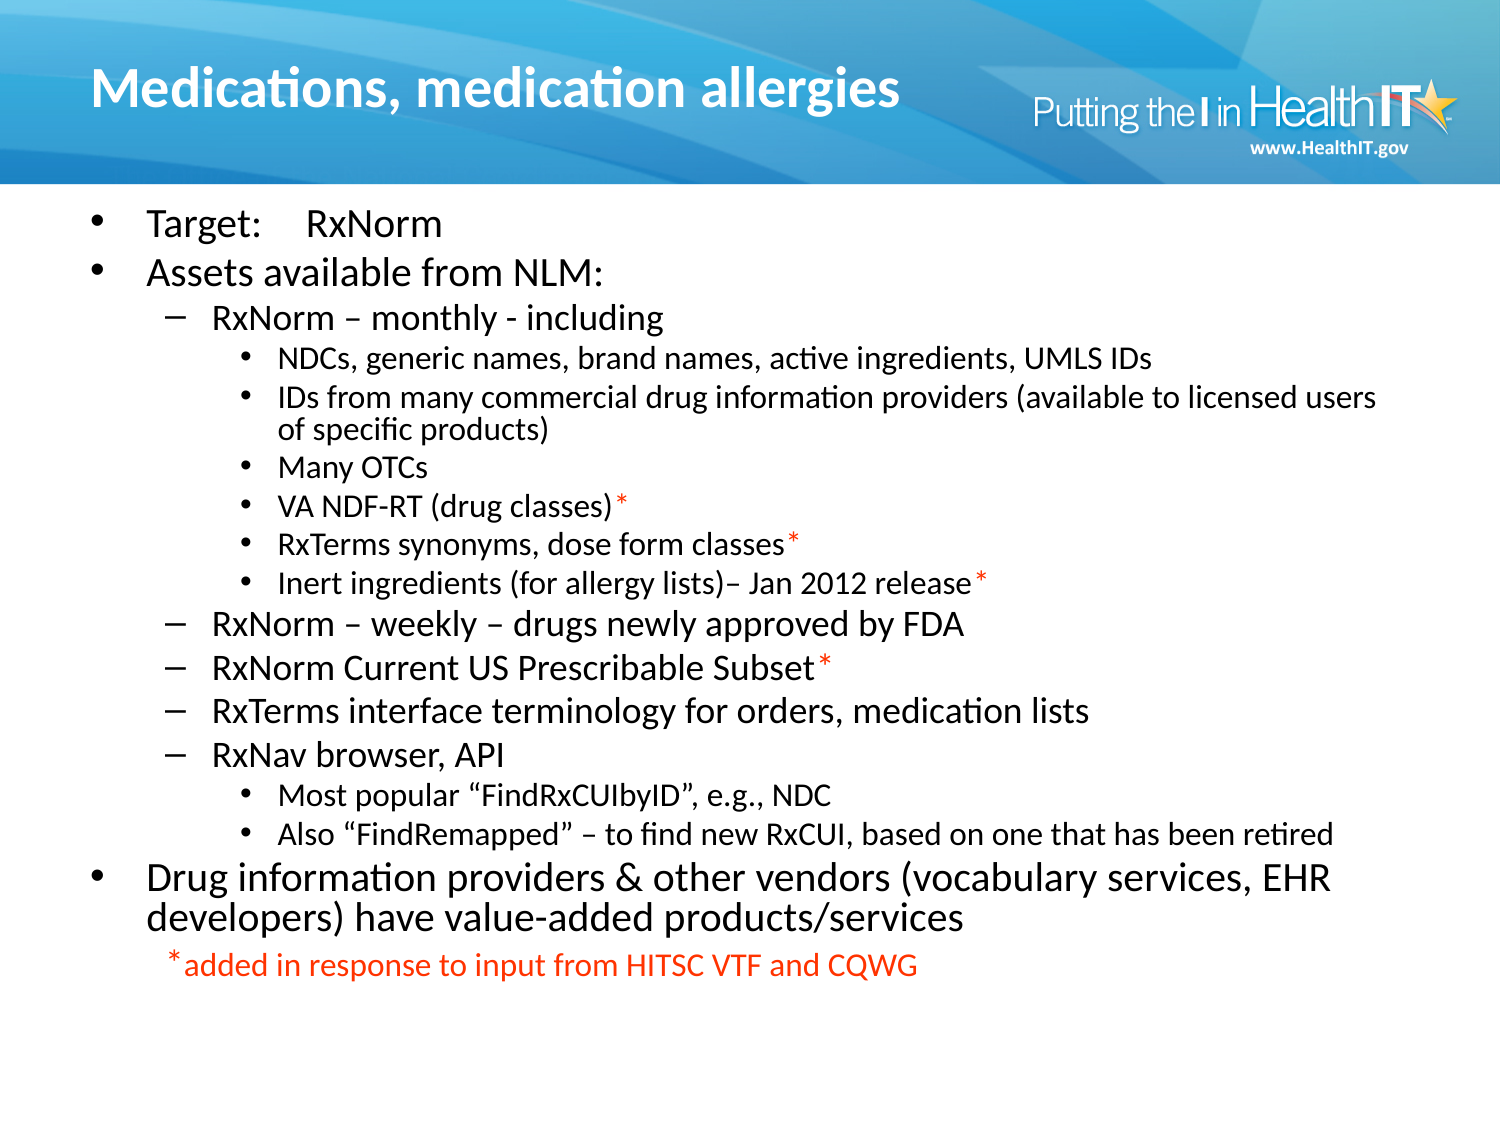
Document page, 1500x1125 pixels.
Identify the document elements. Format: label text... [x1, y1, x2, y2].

picture [0, 0, 1500, 1125]
title Medications, medication allergies [74, 0, 1426, 168]
list Target: RxNorm Assets available from NLM: RxNorm – monthly - including NDCs, generic names, brand names, active ingredients, UMLS IDs IDs from many commercial drug information providers (available to licensed users of specific products) Many OTCs VA NDF-RT (drug classes)* RxTerms synonyms, dose form classes* Inert ingredients (for allergy lists)– Jan 2012 release* RxNorm – weekly – drugs newly approved by FDA RxNorm Current US Prescribable Subset* RxTerms interface terminology for orders, medication lists RxNav browser, API Most popular “FindRxCUIbyID”, e.g., NDC Also “FindRemapped” – to find new RxCUI, based on one that has been retired Drug information providers & other vendors (vocabulary services, EHR developers) have value-added products/services *added in response to input from HITSC VTF and CQWG [74, 197, 1426, 1077]
